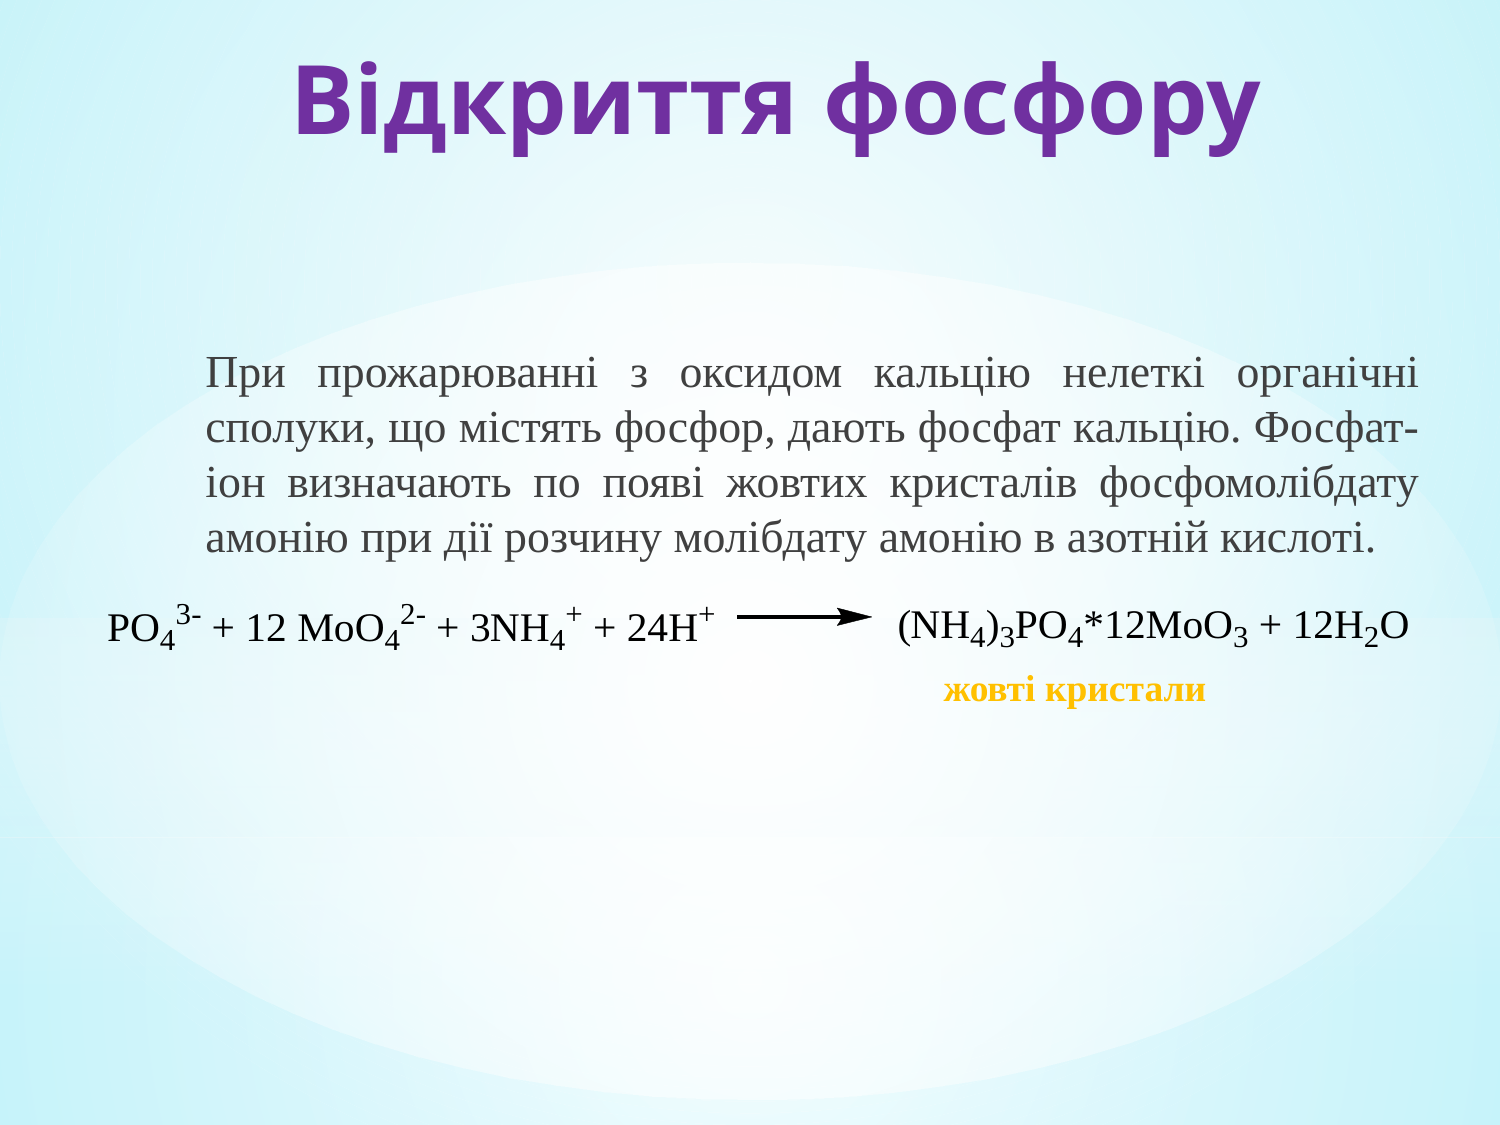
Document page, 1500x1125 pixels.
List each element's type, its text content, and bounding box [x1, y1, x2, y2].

list При прожарюванні з оксидом кальцію нелеткі органічні сполуки, що містять фосфор, дають фосфат кальцію. Фосфат-іон визначають по появі жовтих кристалів фосфомолібдату амонію при дії розчину молібдату амонію в азотній кислоті. [182, 278, 1436, 583]
list При прожарюванні з оксидом кальцію нелеткі органічні сполуки, що містять фосфор, дають фосфат кальцію. Фосфат-іон визначають по появі жовтих кристалів фосфомолібдату амонію при дії розчину молібдату амонію в азотній кислоті. [182, 661, 1436, 1036]
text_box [99, 585, 1480, 652]
title Відкриття фосфору [242, 30, 1311, 219]
text_box жовті кристали [928, 661, 1222, 717]
